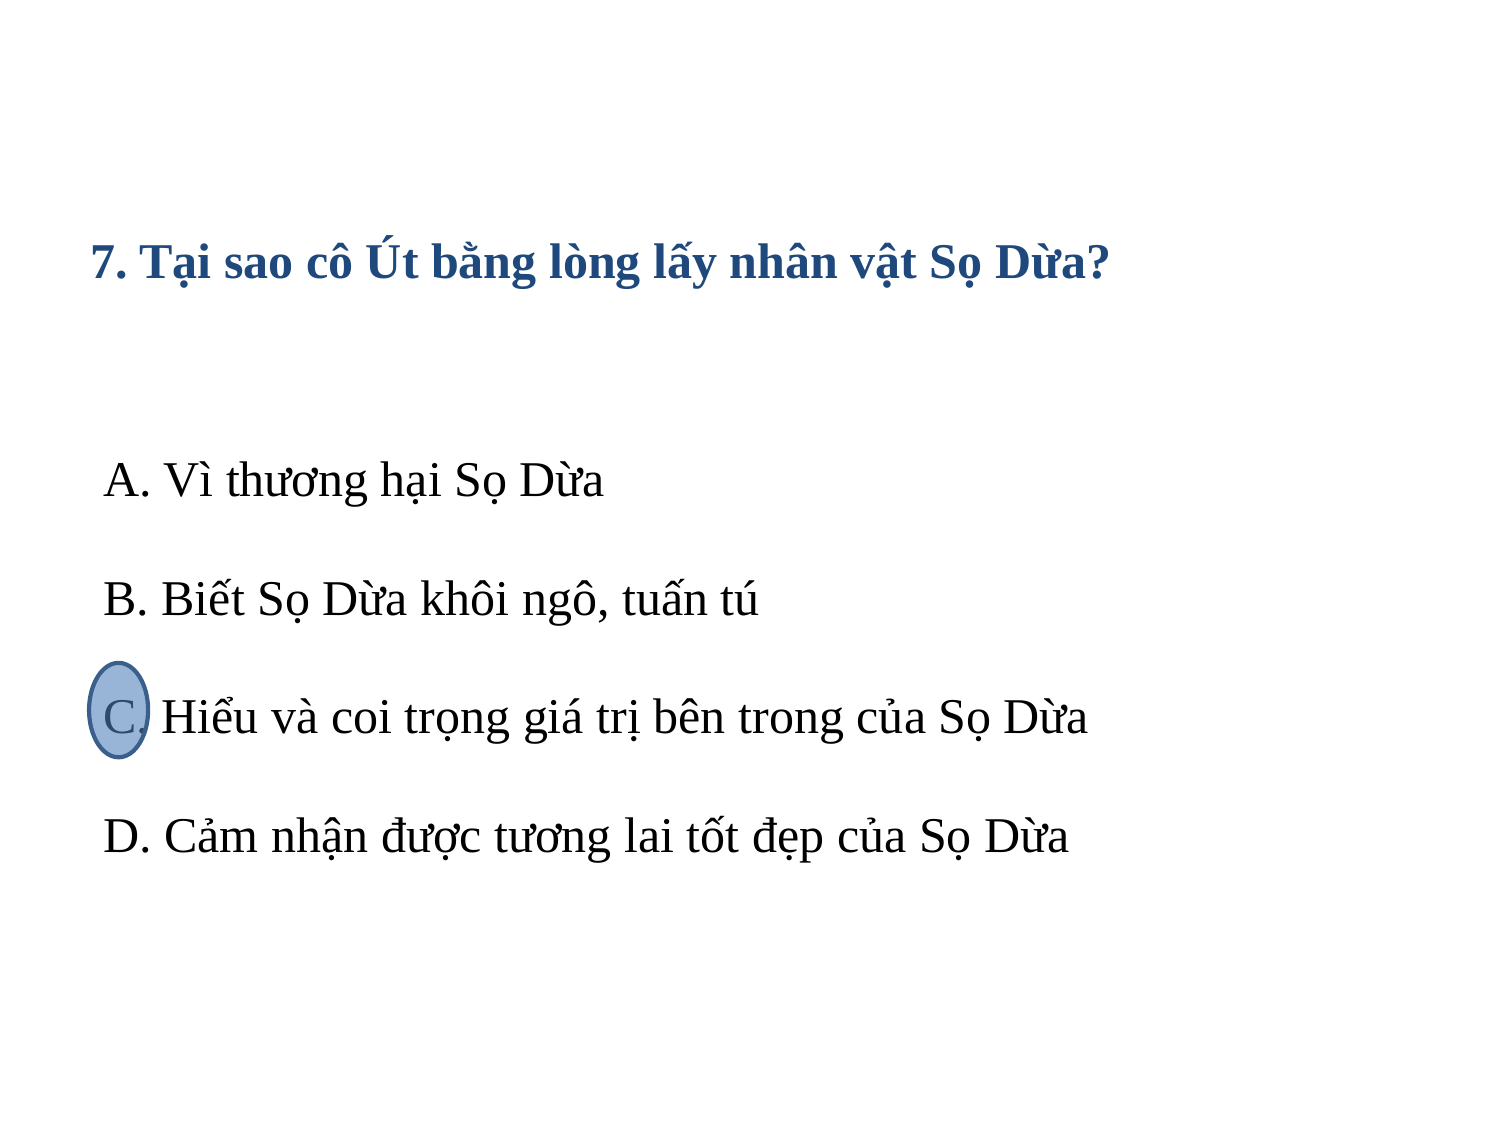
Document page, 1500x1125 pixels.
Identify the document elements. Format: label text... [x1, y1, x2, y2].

title 7. Tại sao cô Út bằng lòng lấy nhân vật Sọ Dừa? [75, 137, 1459, 350]
list A. Vì thương hại Sọ Dừa B. Biết Sọ Dừa khôi ngô, tuấn tú C. Hiểu và coi trọng giá trị bên trong của Sọ Dừa D. Cảm nhận được tương lai tốt đẹp của Sọ Dừa [88, 397, 1388, 1024]
text_box [86, 660, 151, 760]
